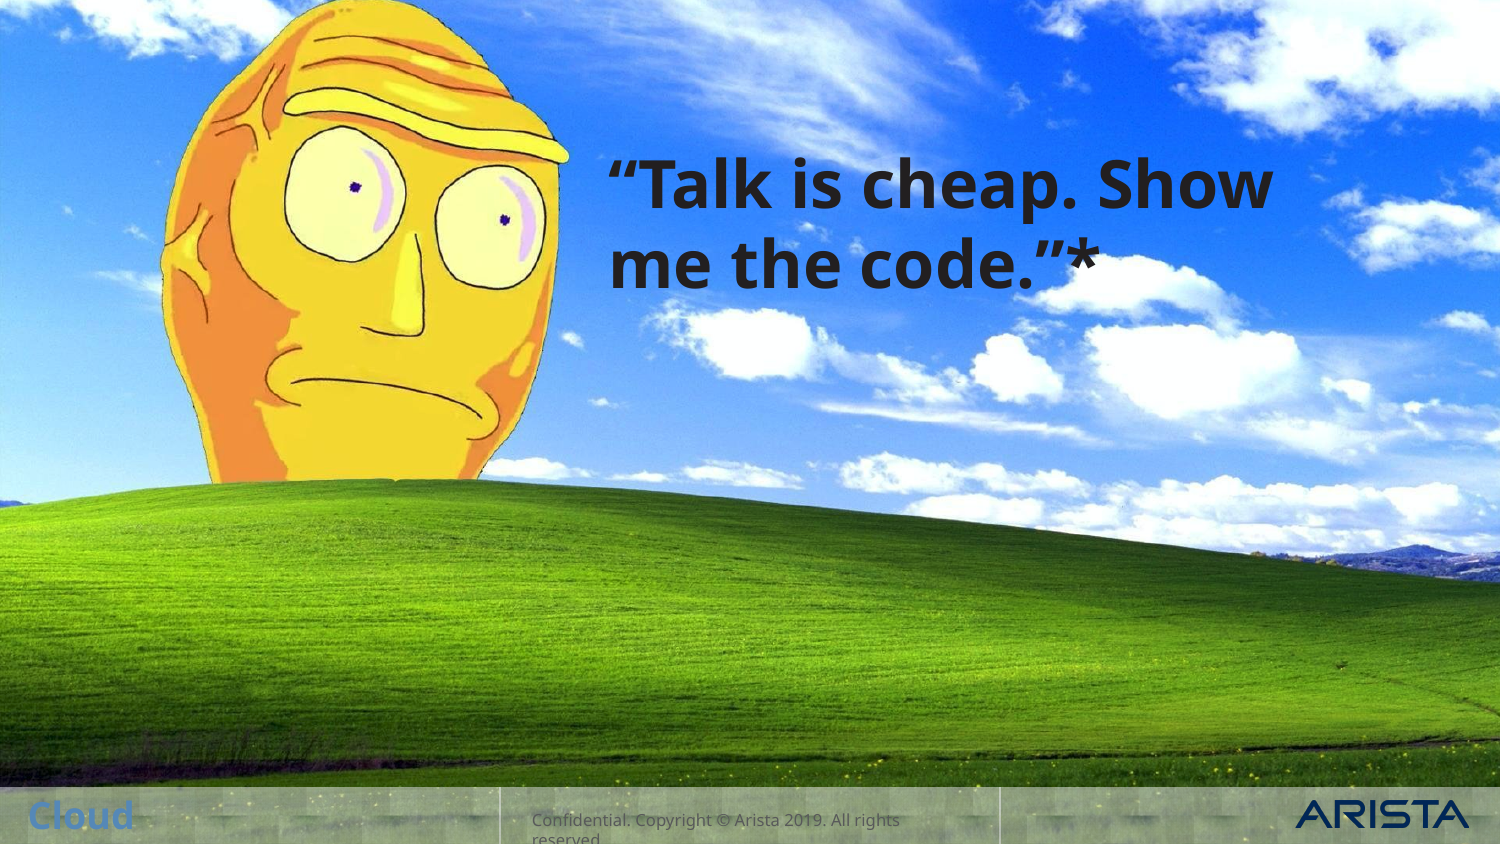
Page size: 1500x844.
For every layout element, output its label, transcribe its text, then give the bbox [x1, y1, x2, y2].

picture [0, 0, 1500, 844]
text_box “Talk is cheap. Show me the code.”* [593, 134, 1310, 232]
